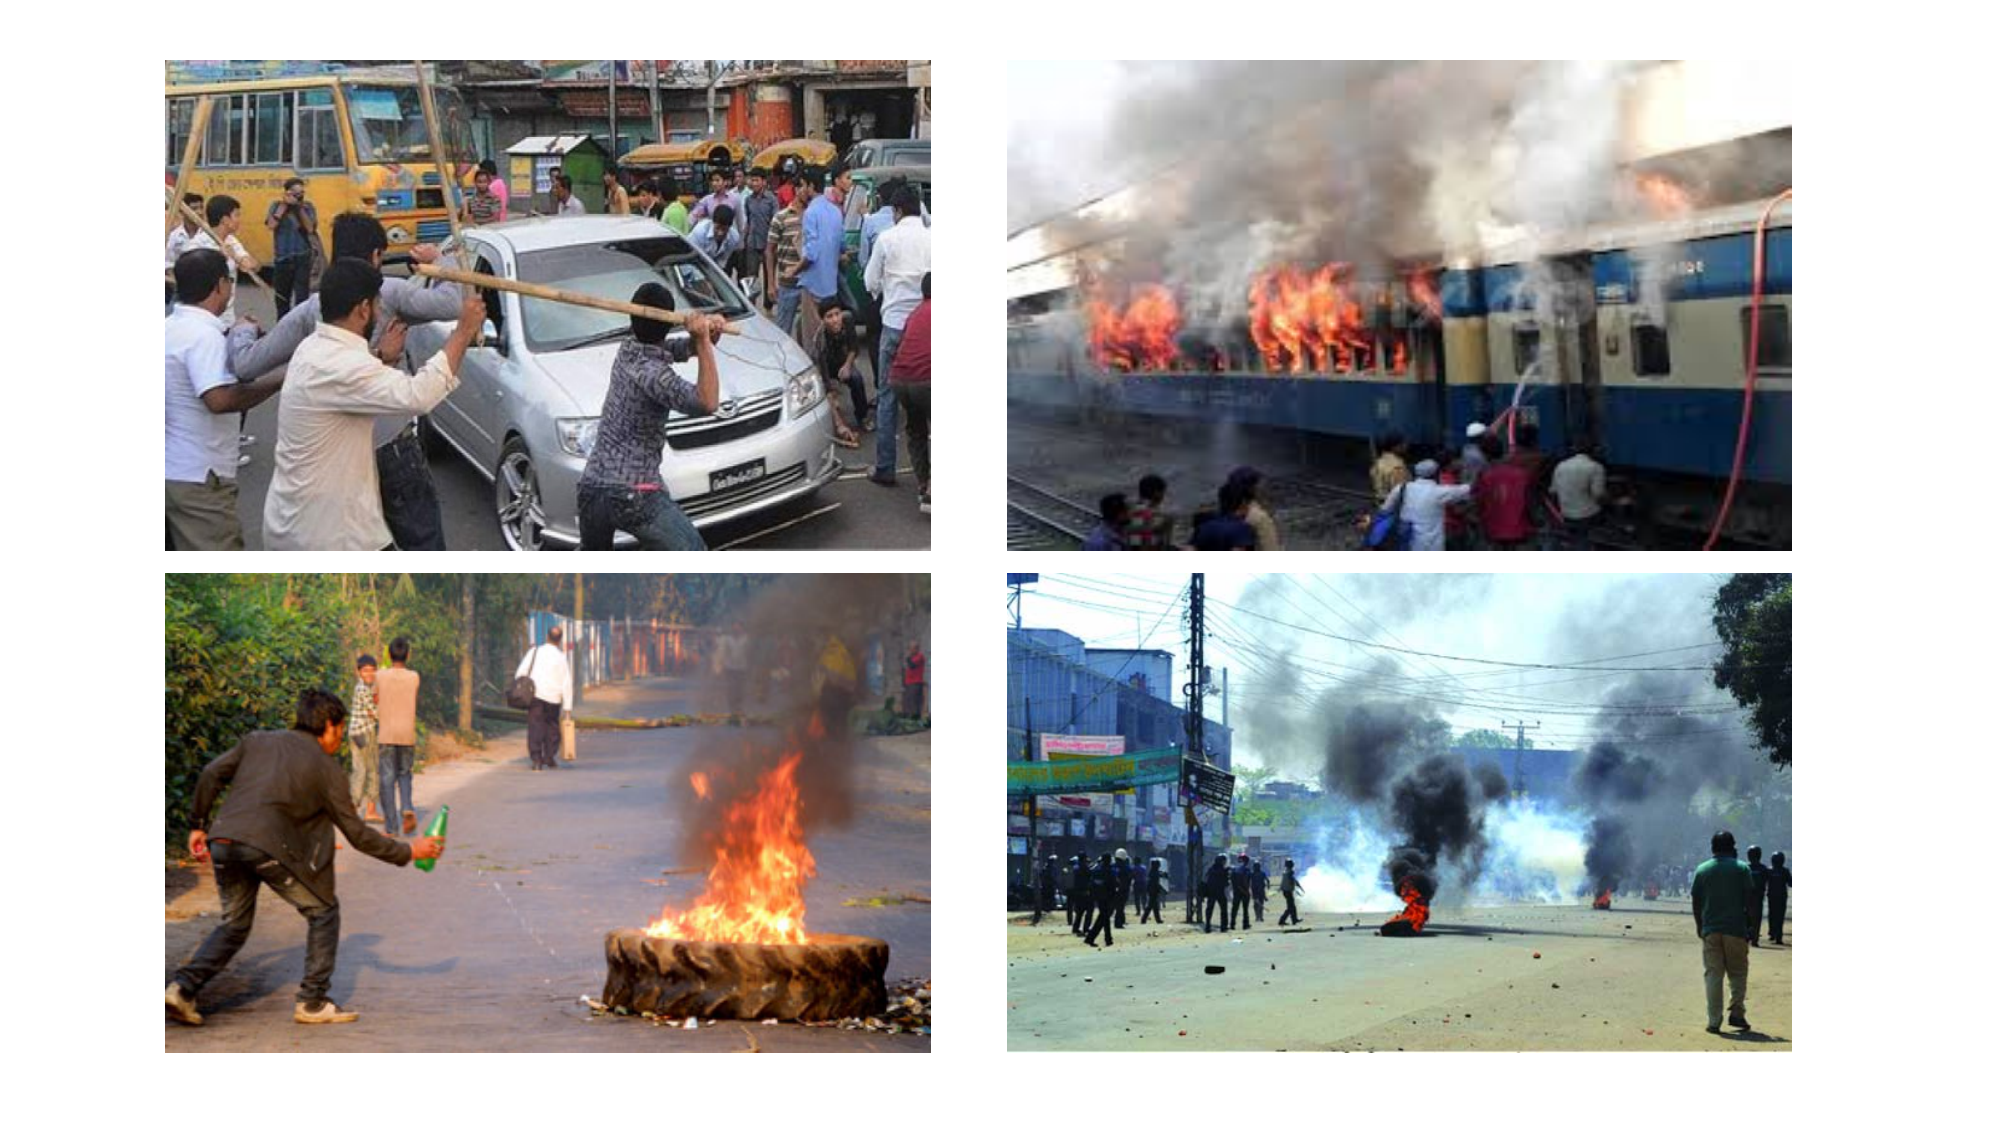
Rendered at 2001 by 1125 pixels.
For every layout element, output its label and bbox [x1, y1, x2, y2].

picture [1007, 60, 1792, 551]
picture [1007, 573, 1792, 1053]
picture [165, 573, 931, 1053]
picture [165, 60, 931, 551]
